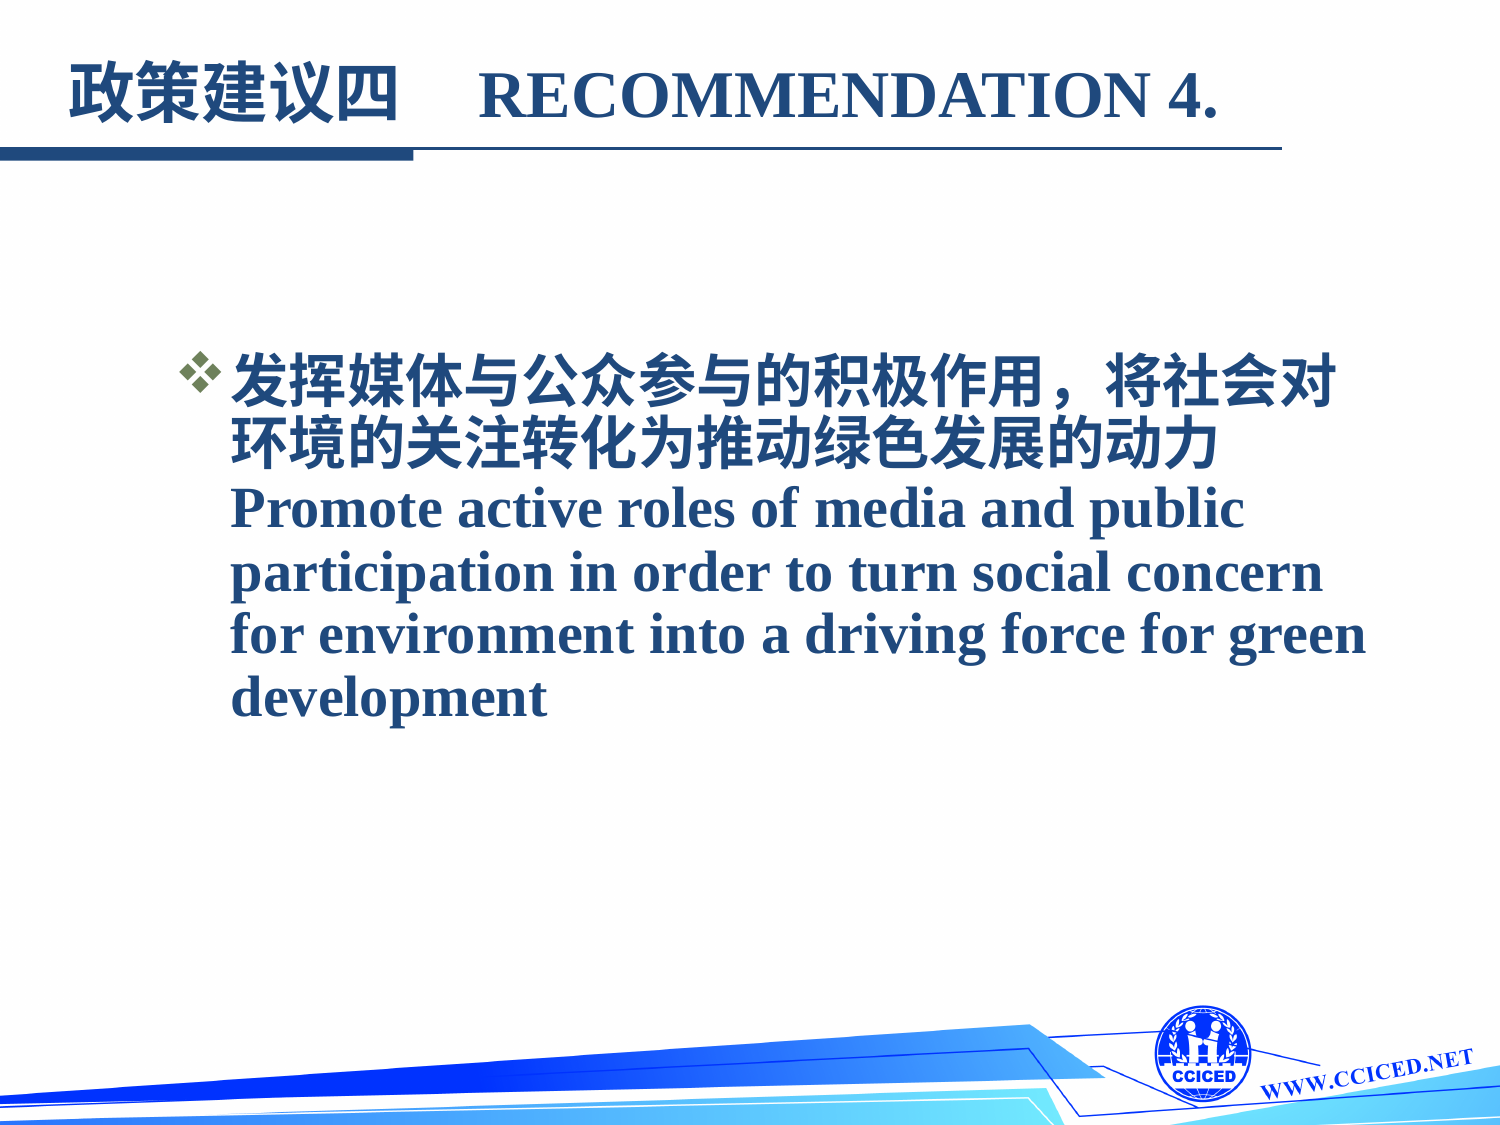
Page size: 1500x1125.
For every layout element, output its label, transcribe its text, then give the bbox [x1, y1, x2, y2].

text_box 发挥媒体与公众参与的积极作用，将社会对环境的关注转化为推动绿色发展的动力 Promote active roles of media and public participation in order to turn social concern for environment into a driving force for green development [159, 344, 1388, 870]
picture [0, 0, 1500, 1125]
text_box 政策建议四 RECOMMENDATION 4. [53, 44, 1400, 138]
